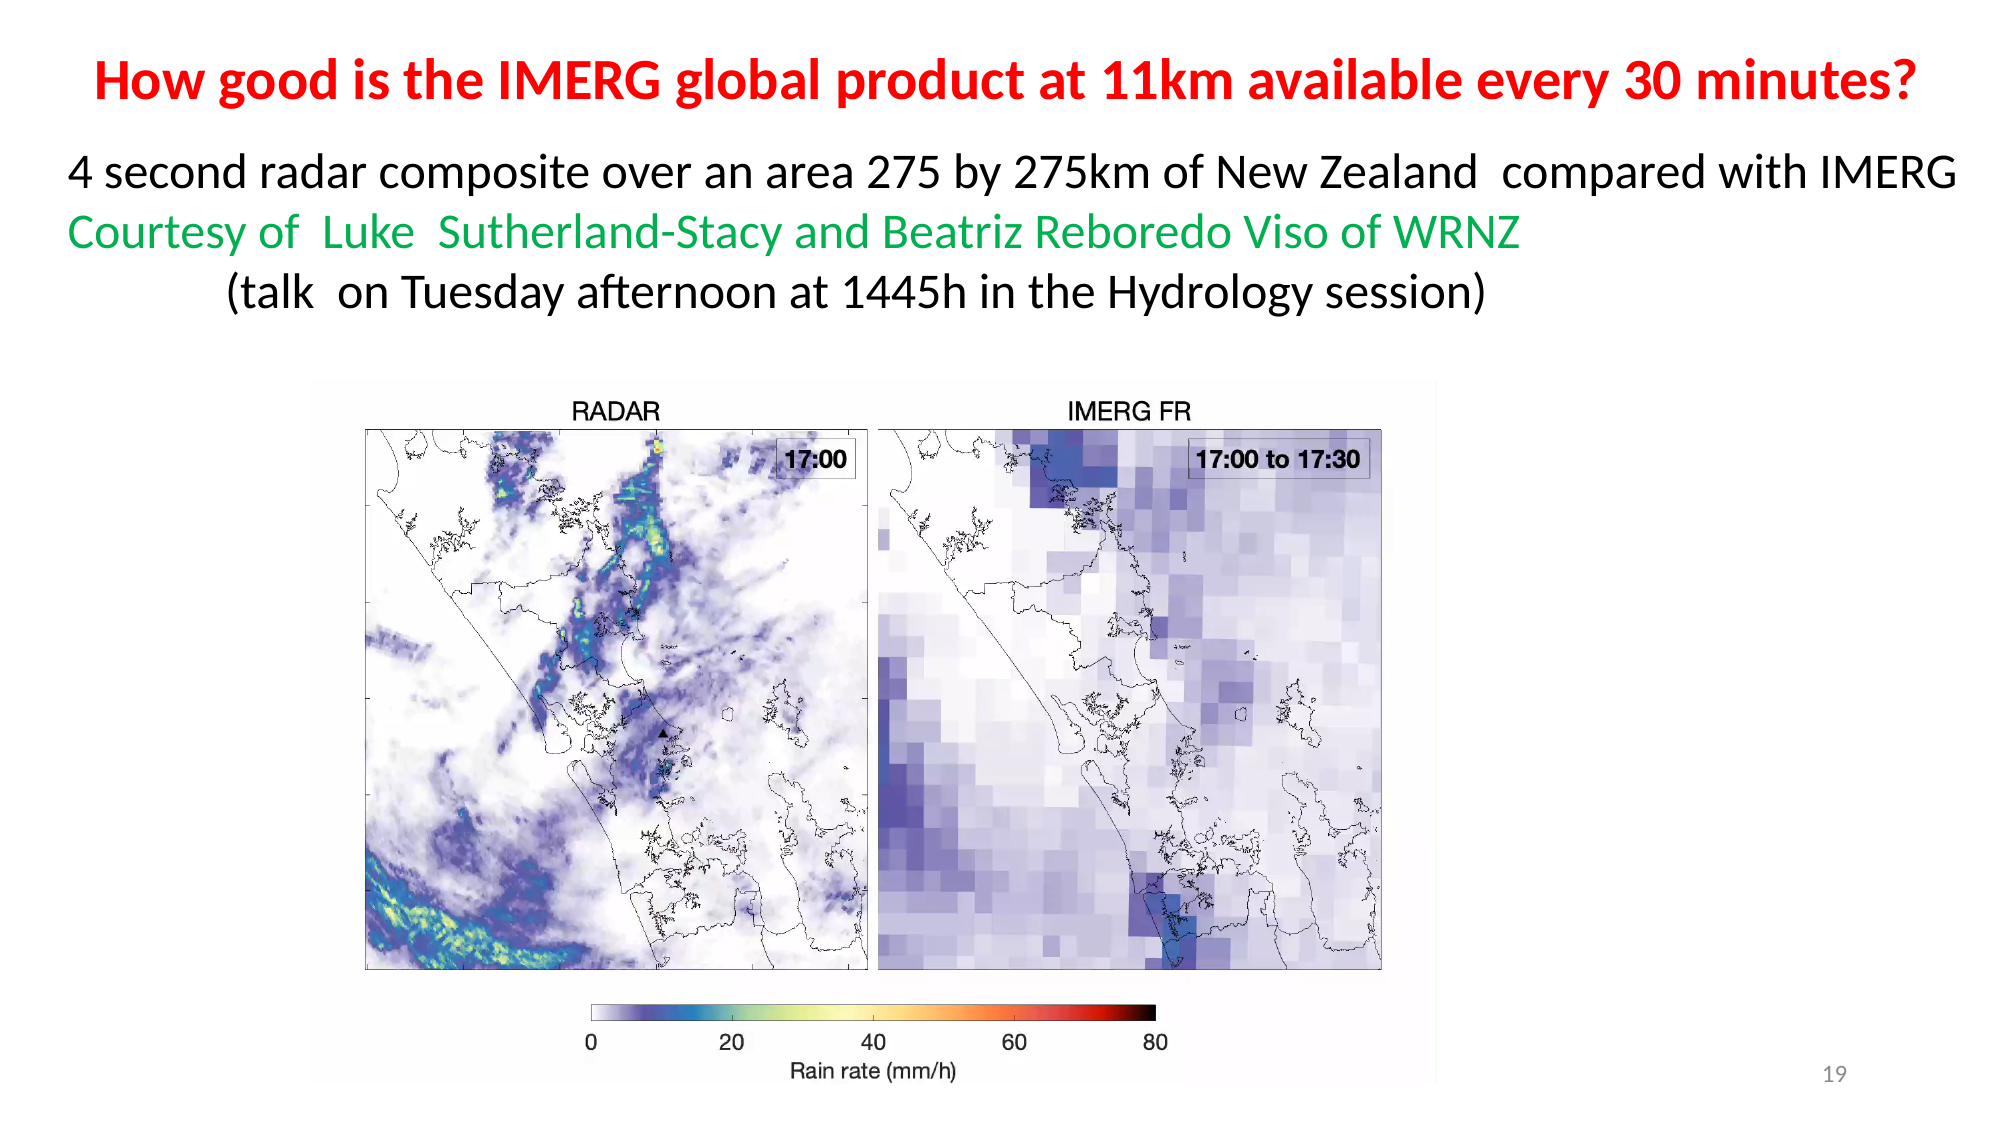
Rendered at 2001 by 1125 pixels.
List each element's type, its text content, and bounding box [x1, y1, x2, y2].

text_box How good is the IMERG global product at 11km available every 30 minutes? [79, 34, 1948, 119]
text_box 4 second radar composite over an area 275 by 275km of New Zealand compared with IMERG Courtesy of Luke Sutherland-Stacy and Beatriz Reboredo Viso of WRNZ (talk on Tuesday afternoon at 1445h in the Hydrology session) [52, 131, 1973, 326]
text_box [307, 378, 1438, 1085]
slide_number 19 [1412, 1042, 1863, 1103]
